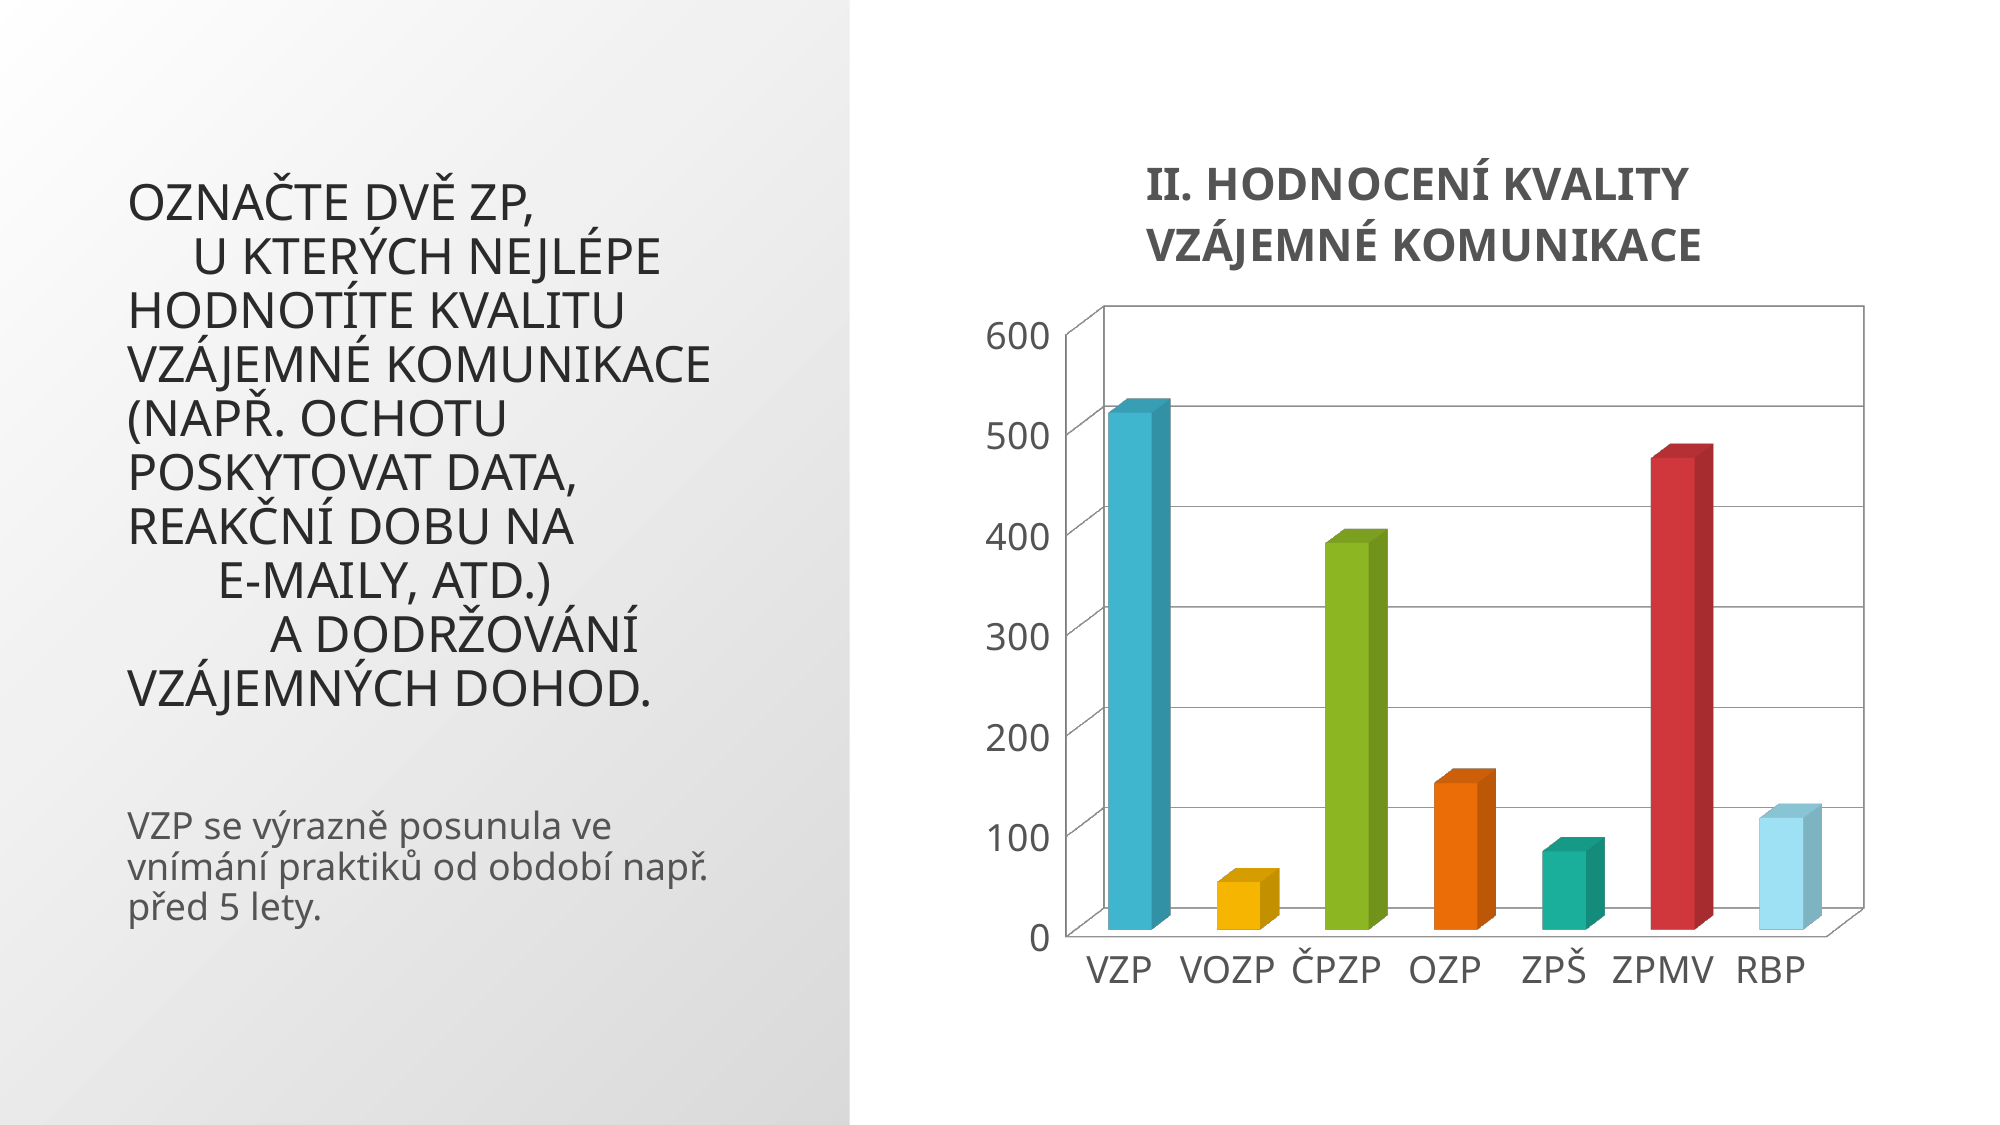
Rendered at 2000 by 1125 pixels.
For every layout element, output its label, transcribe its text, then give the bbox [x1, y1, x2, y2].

list VZP se výrazně posunula ve vnímání praktiků od období např. před 5 lety. [112, 800, 750, 1013]
title Označte dvě ZP, u kterých nejlépe hodnotíte kvalitu vzájemné komunikace (např. ochotu poskytovat data, reakční dobu na e-maily, atd.) a dodržování vzájemných dohod. [112, 112, 750, 775]
chart [962, 112, 1888, 1013]
